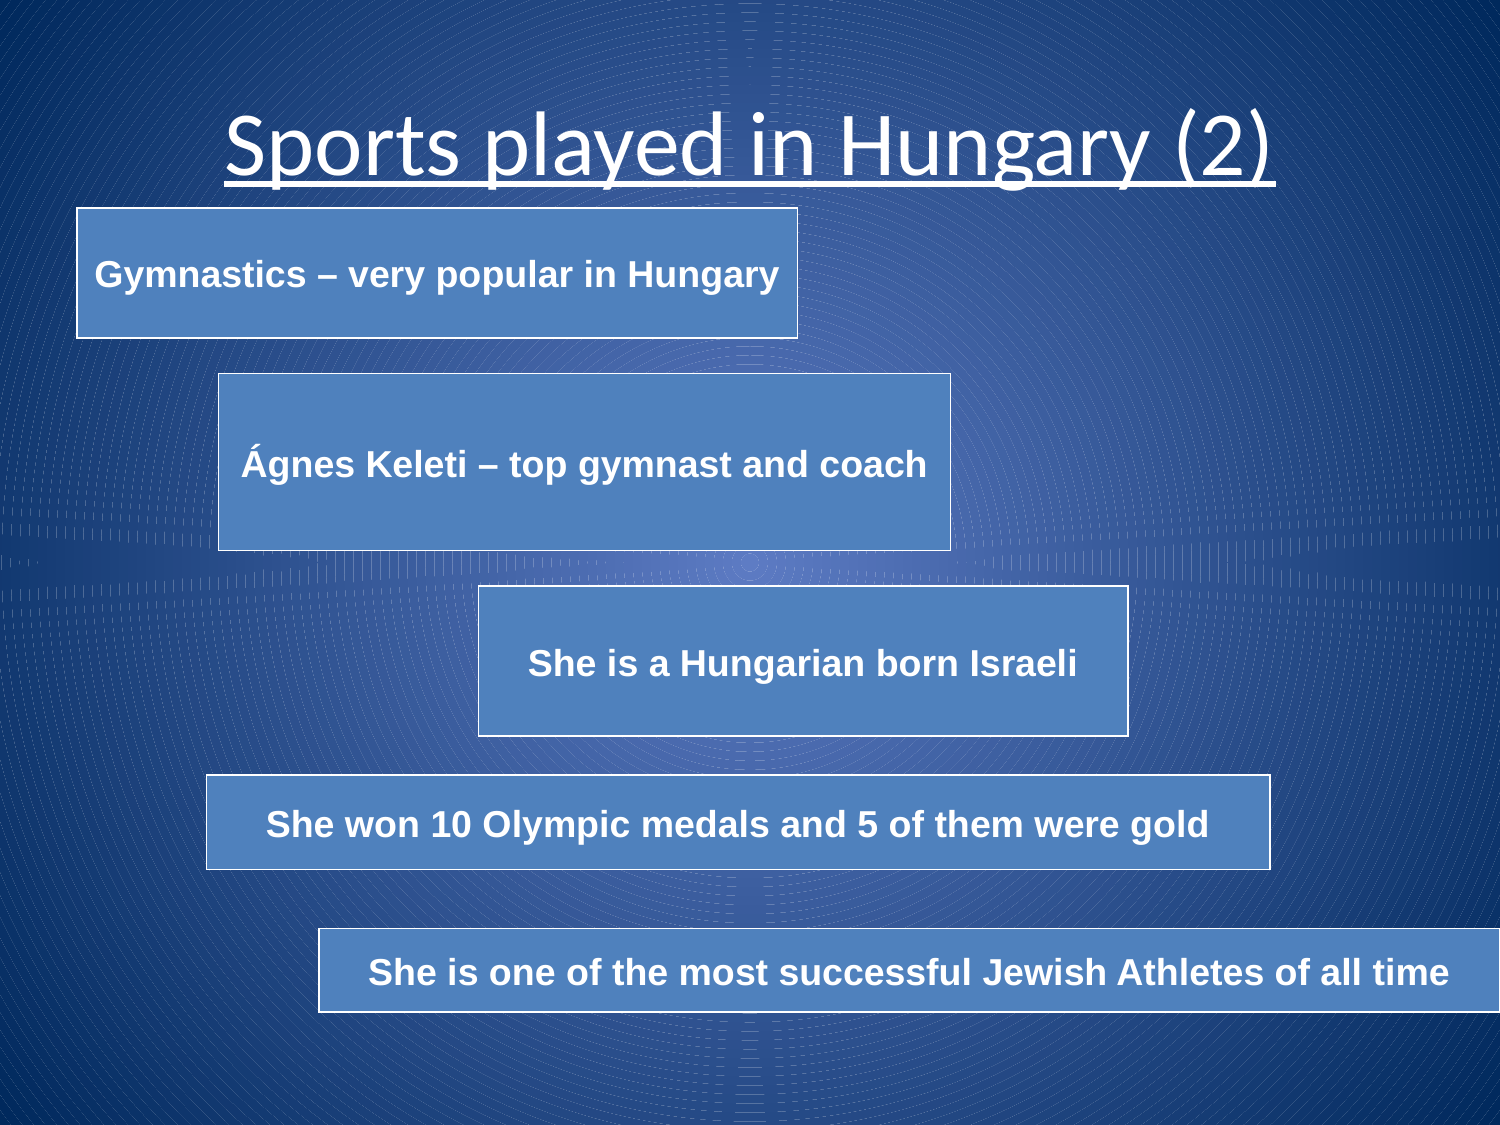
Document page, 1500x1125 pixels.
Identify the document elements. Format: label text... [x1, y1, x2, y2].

text_box Gymnastics – very popular in Hungary [76, 207, 798, 338]
text_box She won 10 Olympic medals and 5 of them were gold [206, 774, 1270, 870]
title Sports played in Hungary (2) [74, 44, 1426, 233]
text_box [265, 350, 703, 373]
text_box Ágnes Keleti – top gymnast and coach [218, 373, 951, 551]
text_box She is one of the most successful Jewish Athletes of all time [318, 928, 1500, 1013]
text_box She is a Hungarian born Israeli [478, 586, 1129, 737]
